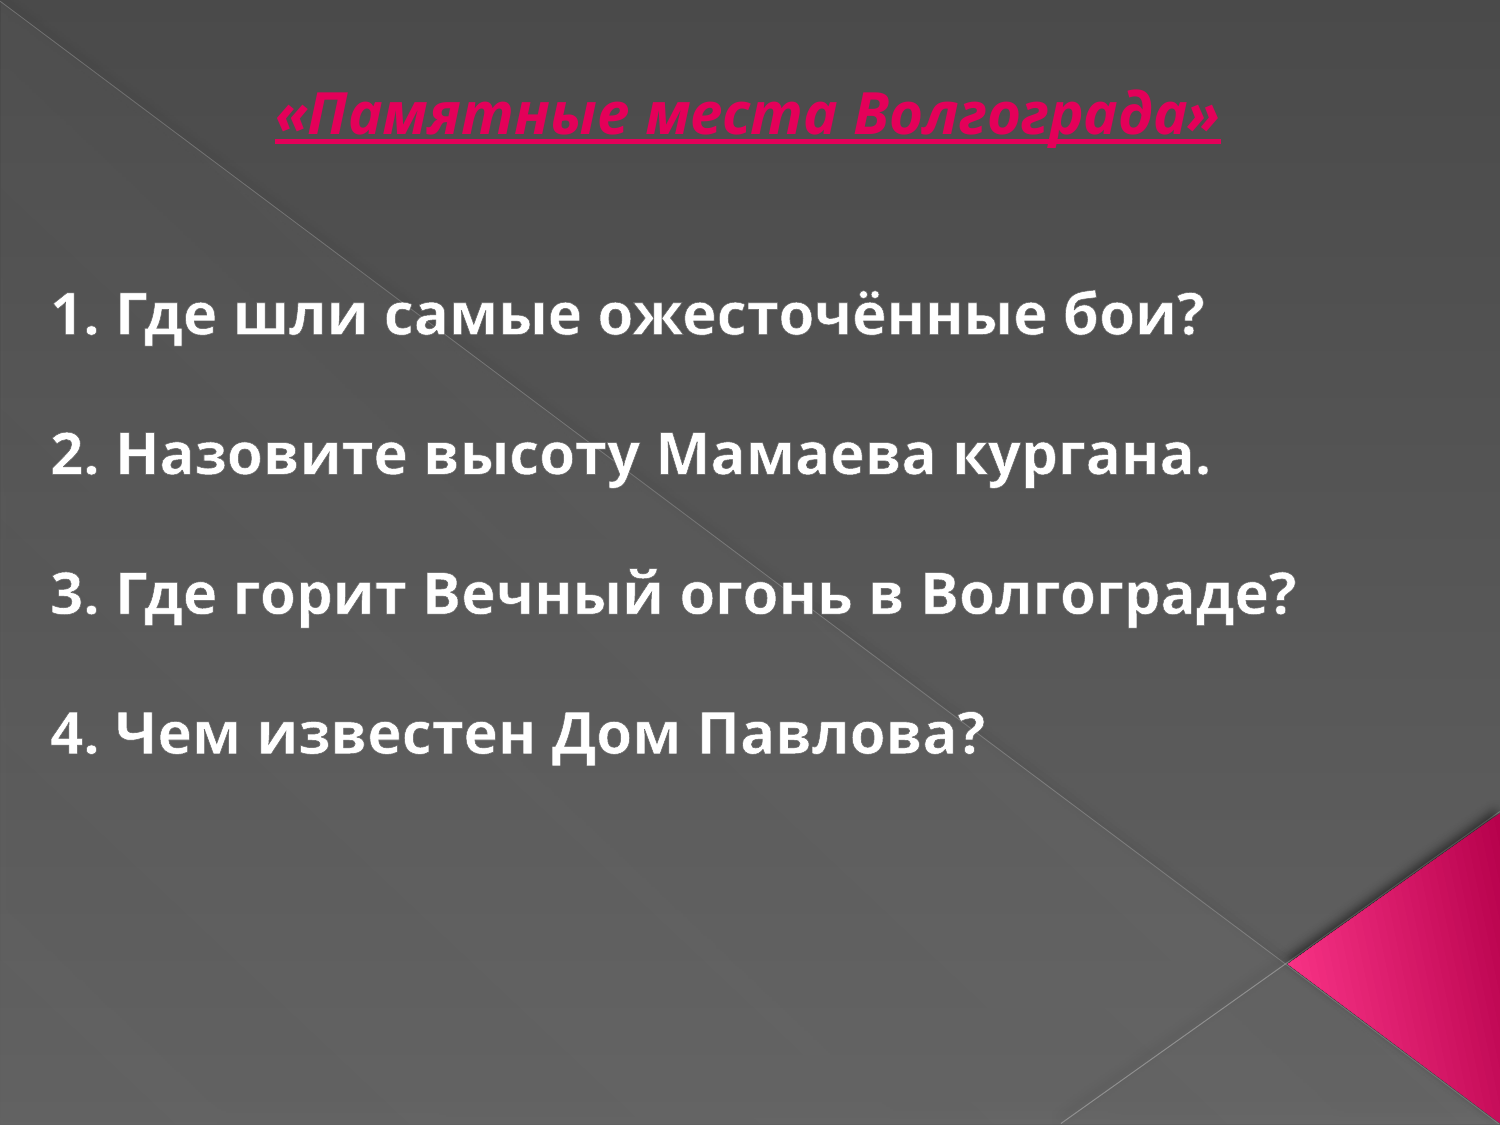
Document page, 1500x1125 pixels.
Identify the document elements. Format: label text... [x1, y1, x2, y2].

subtitle 1. Где шли самые ожесточённые бои? 2. Назовите высоту Мамаева кургана. 3. Где горит Вечный огонь в Волгограде? 4. Чем известен Дом Павлова? [35, 199, 1412, 1090]
title «Памятные места Волгограда» [46, 35, 1370, 154]
